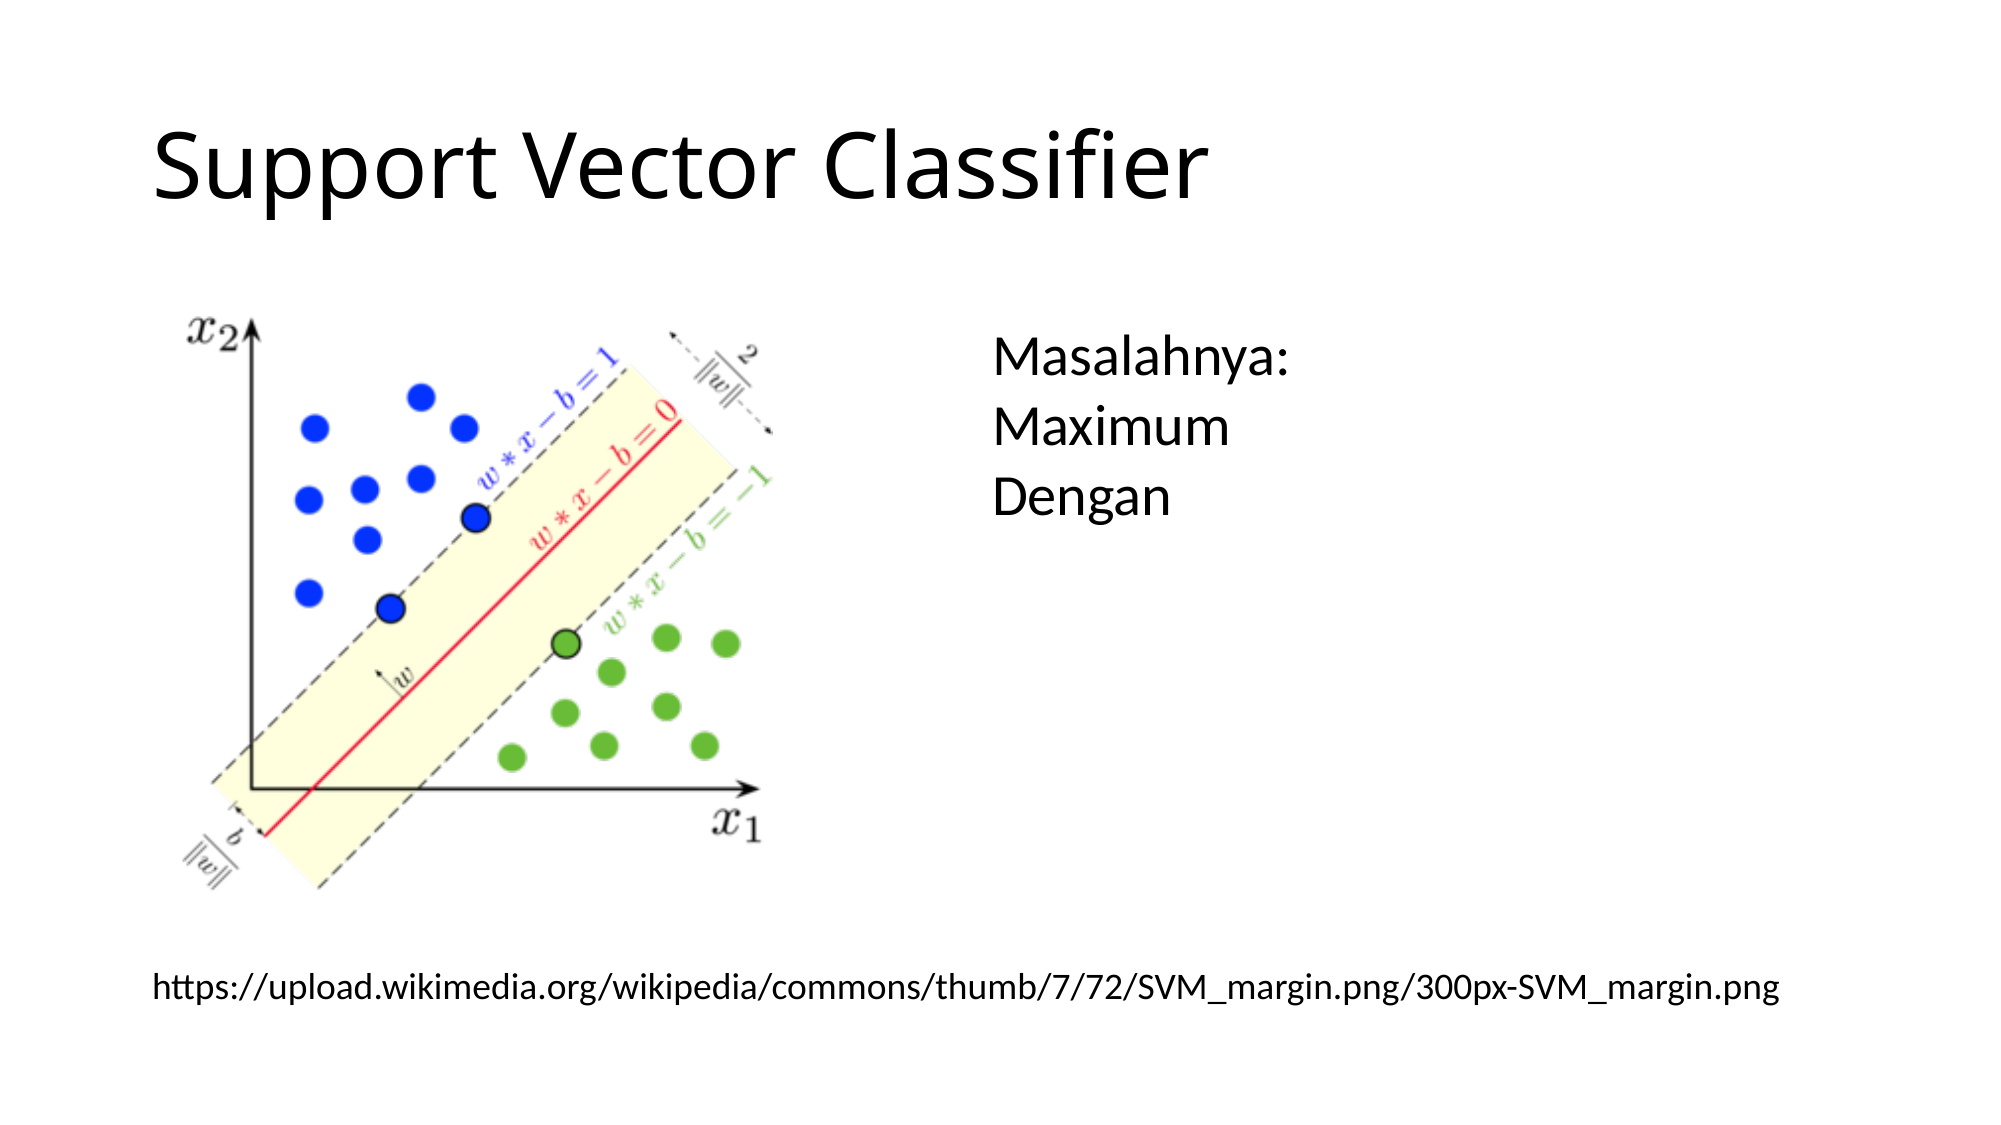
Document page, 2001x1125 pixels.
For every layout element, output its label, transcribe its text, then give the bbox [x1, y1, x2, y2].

title Support Vector Classifier [137, 59, 1863, 278]
text_box https://upload.wikimedia.org/wikipedia/commons/thumb/7/72/SVM_margin.png/300px-SVM_margin.png [137, 954, 2000, 1015]
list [179, 315, 773, 894]
